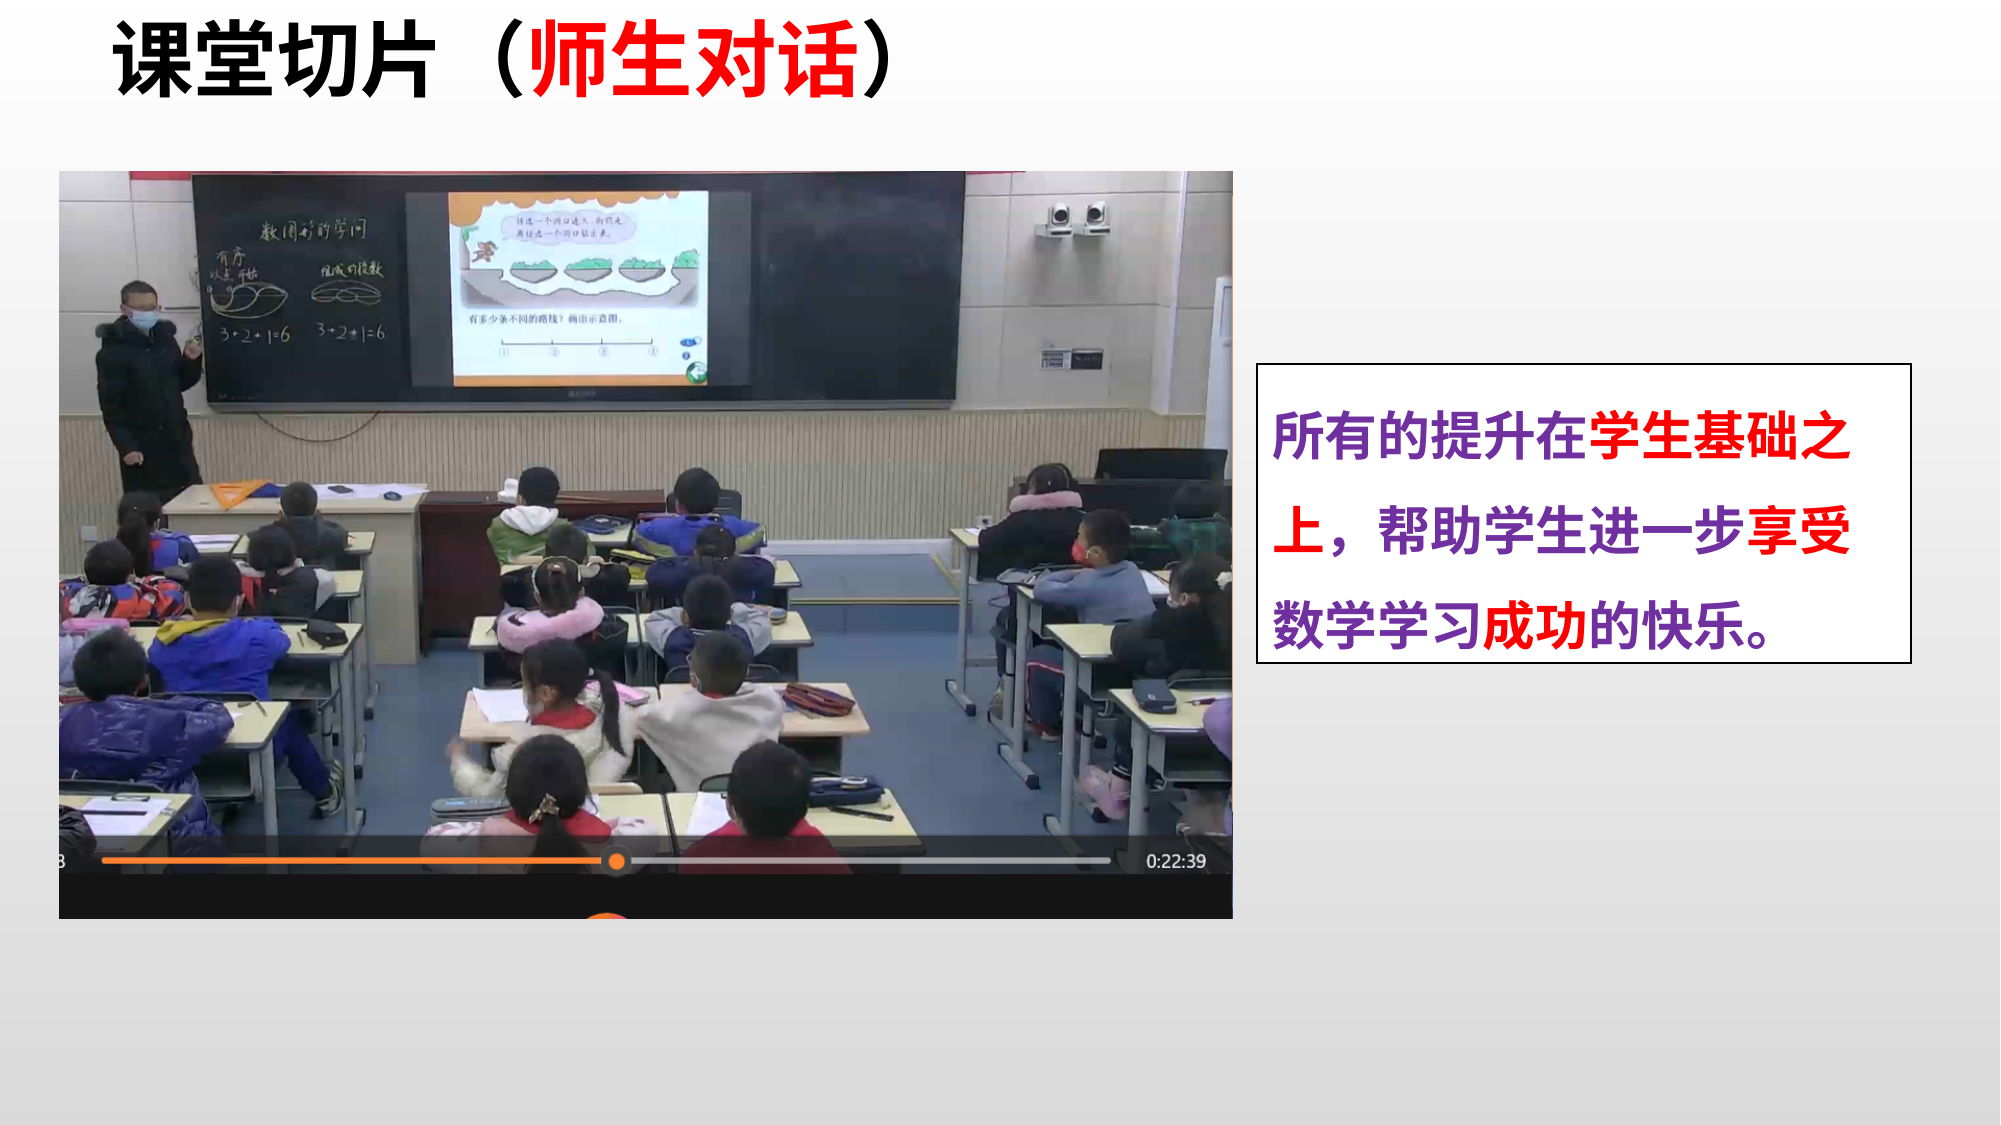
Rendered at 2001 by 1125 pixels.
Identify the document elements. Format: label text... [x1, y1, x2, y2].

text_box 课堂切片（师生对话） [18, 0, 1137, 115]
picture [59, 171, 1233, 919]
text_box 所有的提升在学生基础之上，帮助学生进一步享受数学学习成功的快乐。 [1256, 363, 1912, 664]
